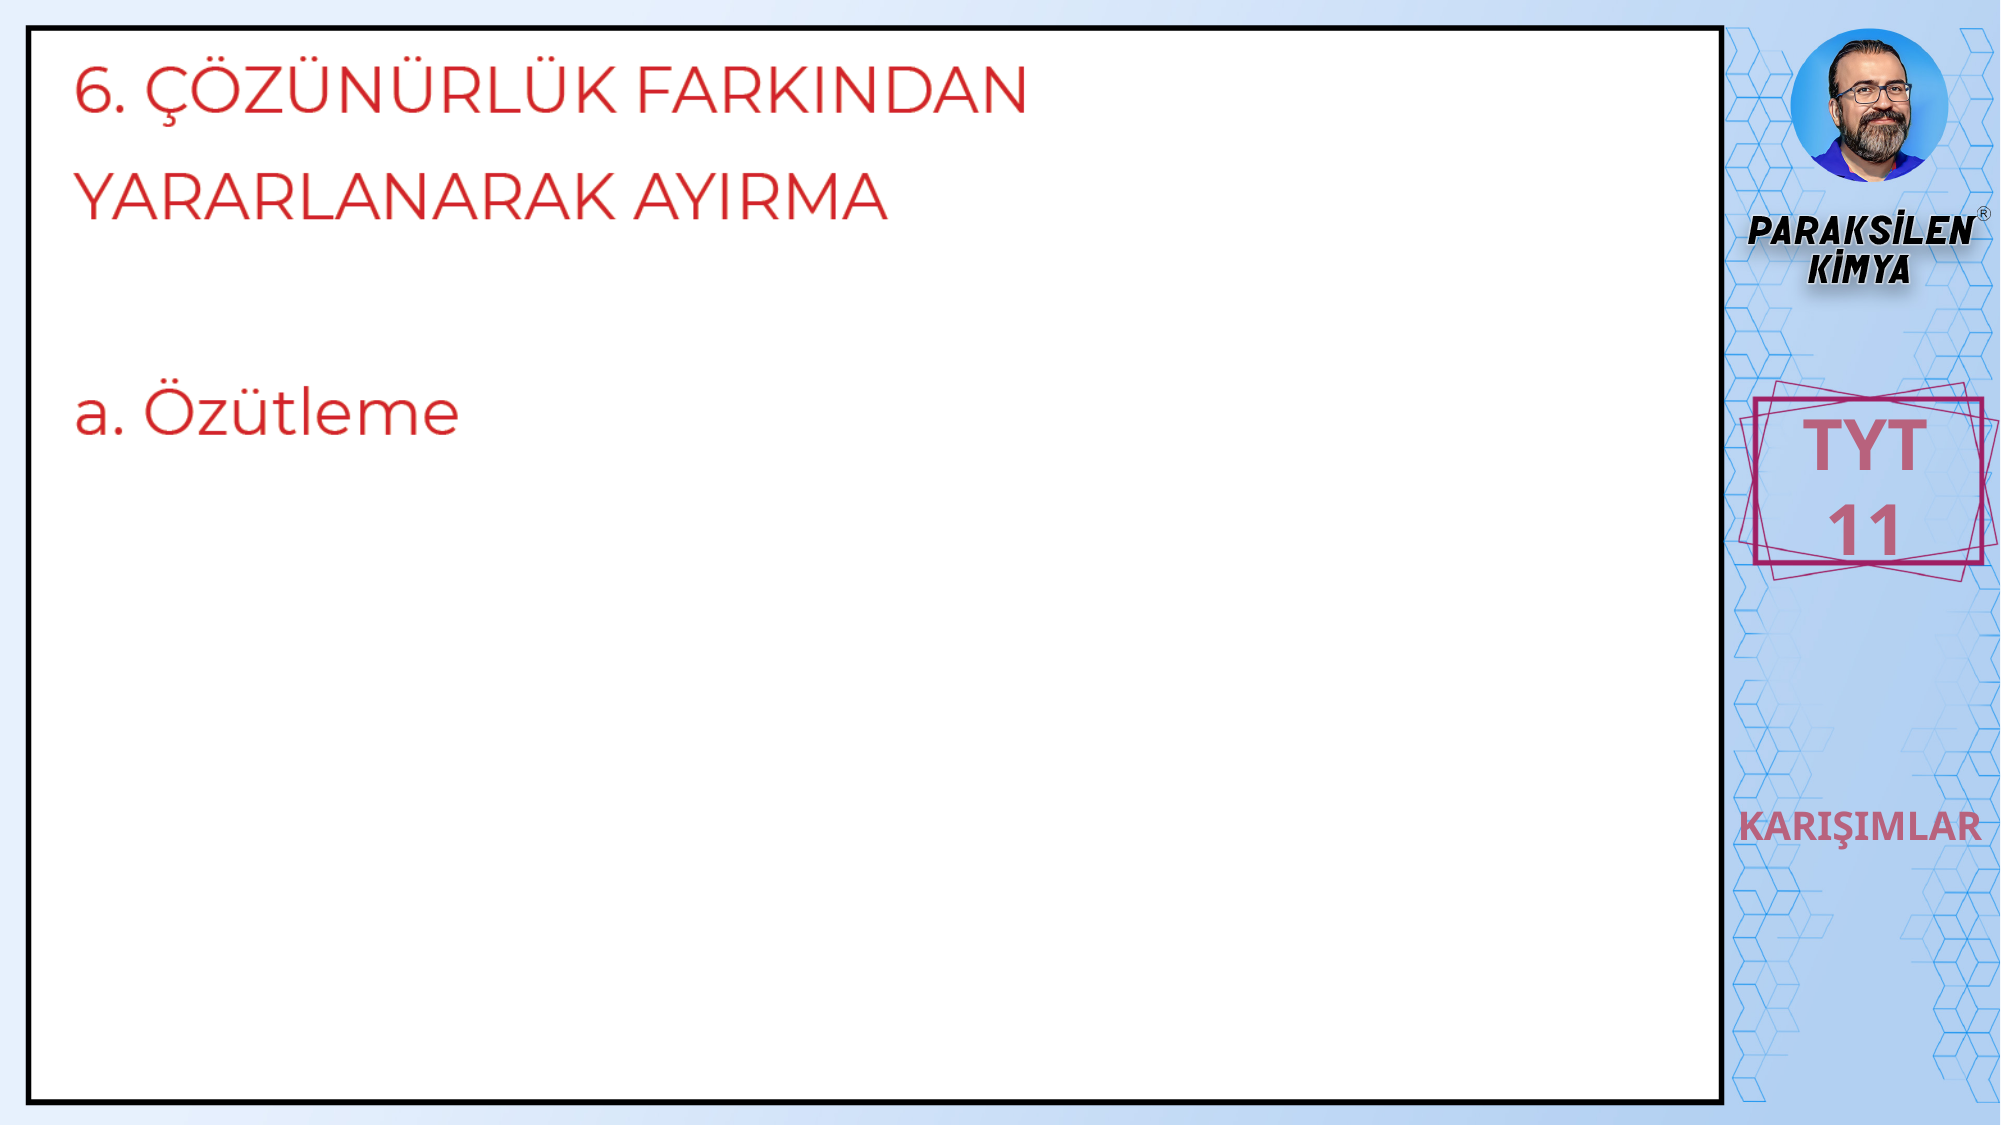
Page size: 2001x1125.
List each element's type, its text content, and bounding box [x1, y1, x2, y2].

text_box TYT 11 [1755, 392, 1977, 577]
text_box KARIŞIMLAR [1719, 793, 2000, 856]
picture [0, 0, 2001, 1125]
